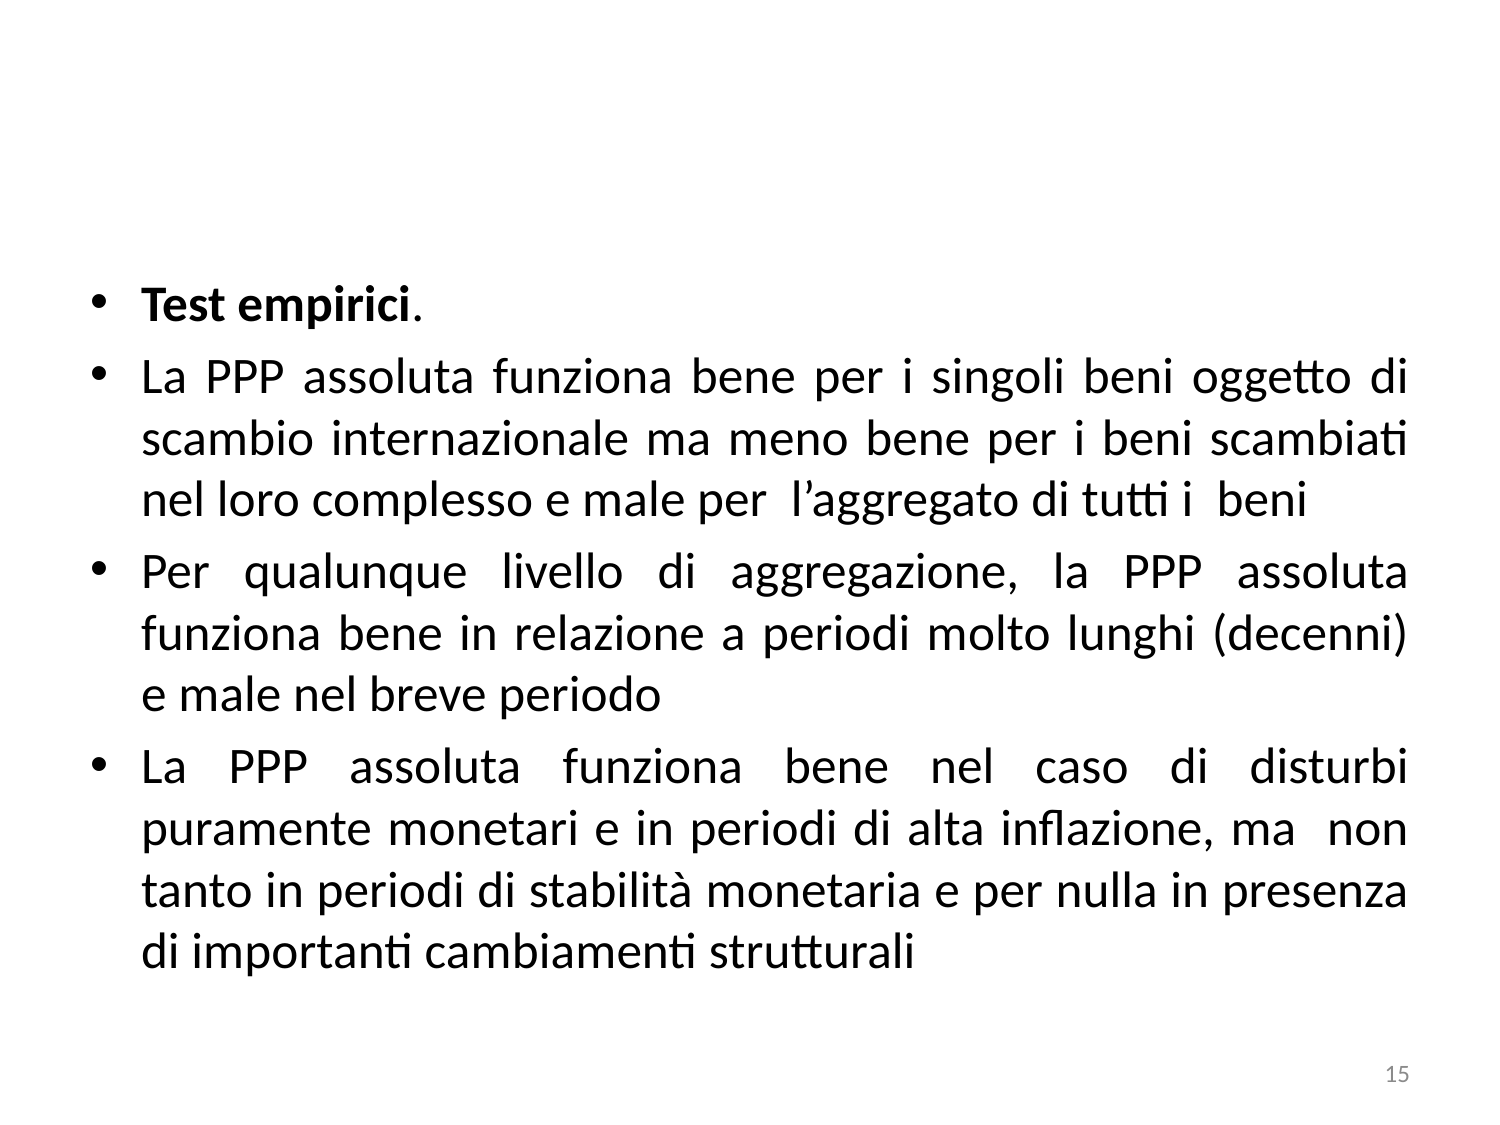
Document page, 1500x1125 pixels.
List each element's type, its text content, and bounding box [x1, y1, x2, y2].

list Test empirici. La PPP assoluta funziona bene per i singoli beni oggetto di scambio internazionale ma meno bene per i beni scambiati nel loro complesso e male per l’aggregato di tutti i beni Per qualunque livello di aggregazione, la PPP assoluta funziona bene in relazione a periodi molto lunghi (decenni) e male nel breve periodo La PPP assoluta funziona bene nel caso di disturbi puramente monetari e in periodi di alta inflazione, ma non tanto in periodi di stabilità monetaria e per nulla in presenza di importanti cambiamenti strutturali [75, 262, 1425, 1005]
slide_number 15 [1074, 1042, 1425, 1103]
